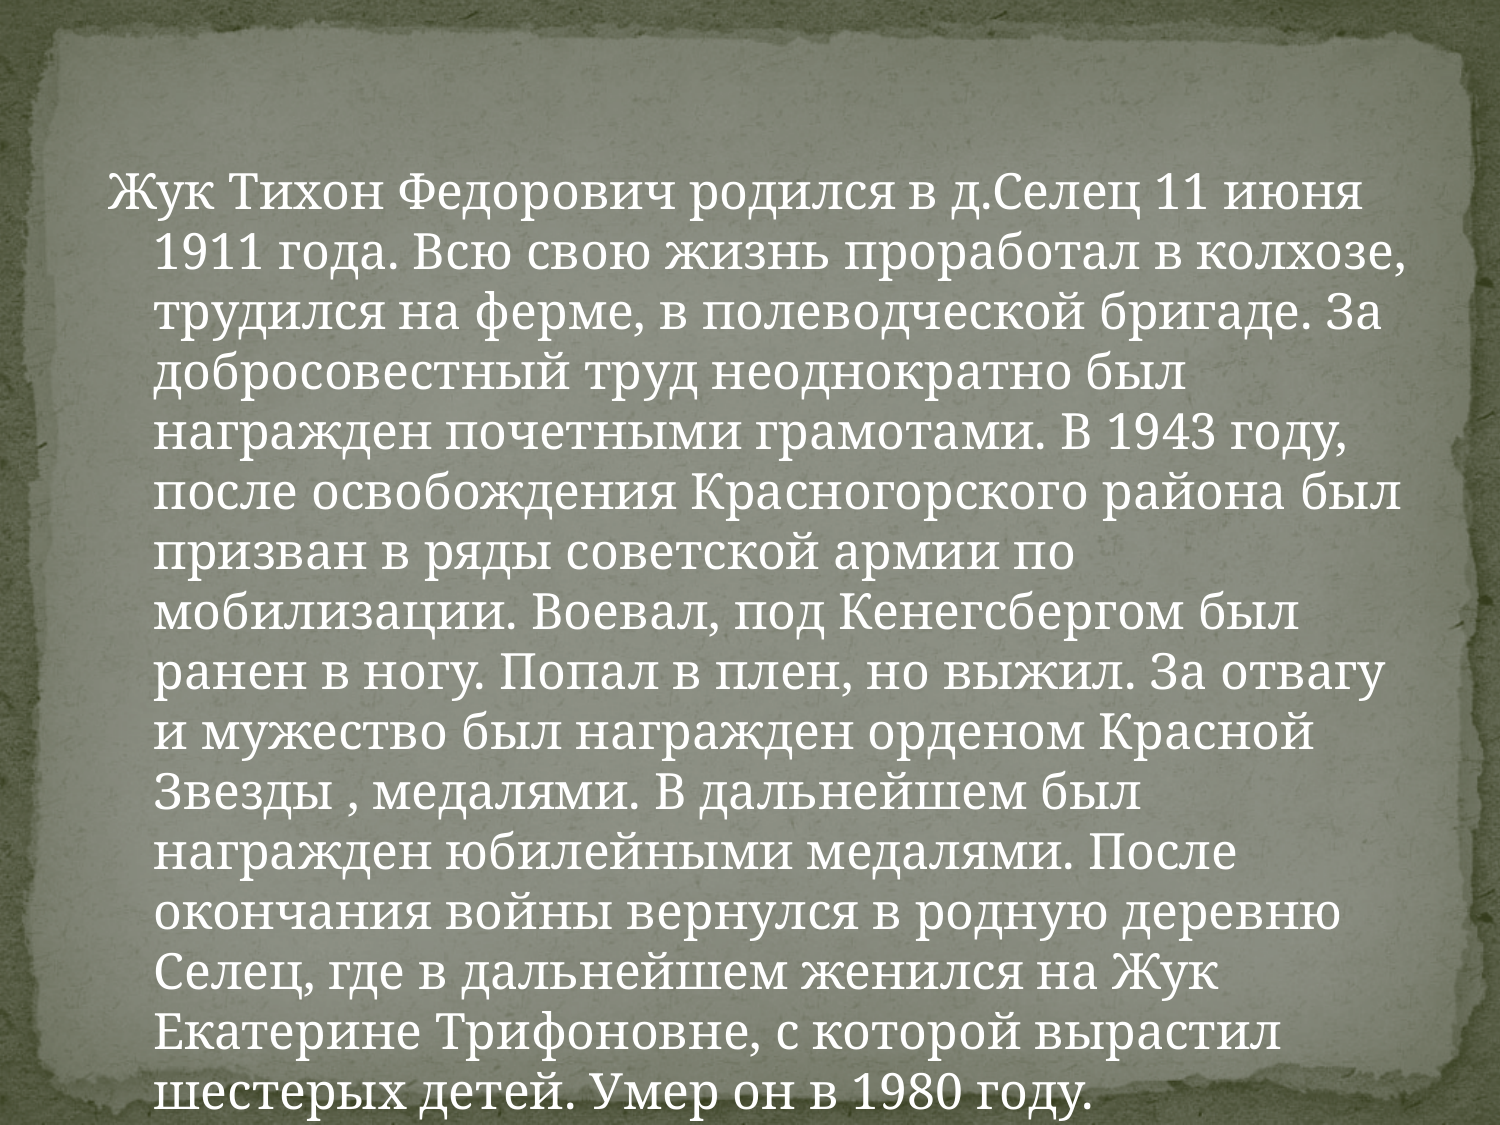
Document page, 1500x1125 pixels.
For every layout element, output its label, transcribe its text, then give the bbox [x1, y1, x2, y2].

list Жук Тихон Федорович родился в д.Селец 11 июня 1911 года. Всю свою жизнь проработал в колхозе, трудился на ферме, в полеводческой бригаде. За добросовестный труд неоднократно был награжден почетными грамотами. В 1943 году, после освобождения Красногорского района был призван в ряды советской армии по мобилизации. Воевал, под Кенегсбергом был ранен в ногу. Попал в плен, но выжил. За отвагу и мужество был награжден орденом Красной Звезды , медалями. В дальнейшем был награжден юбилейными медалями. После окончания войны вернулся в родную деревню Селец, где в дальнейшем женился на Жук Екатерине Трифоновне, с которой вырастил шестерых детей. Умер он в 1980 году. [93, 152, 1444, 895]
